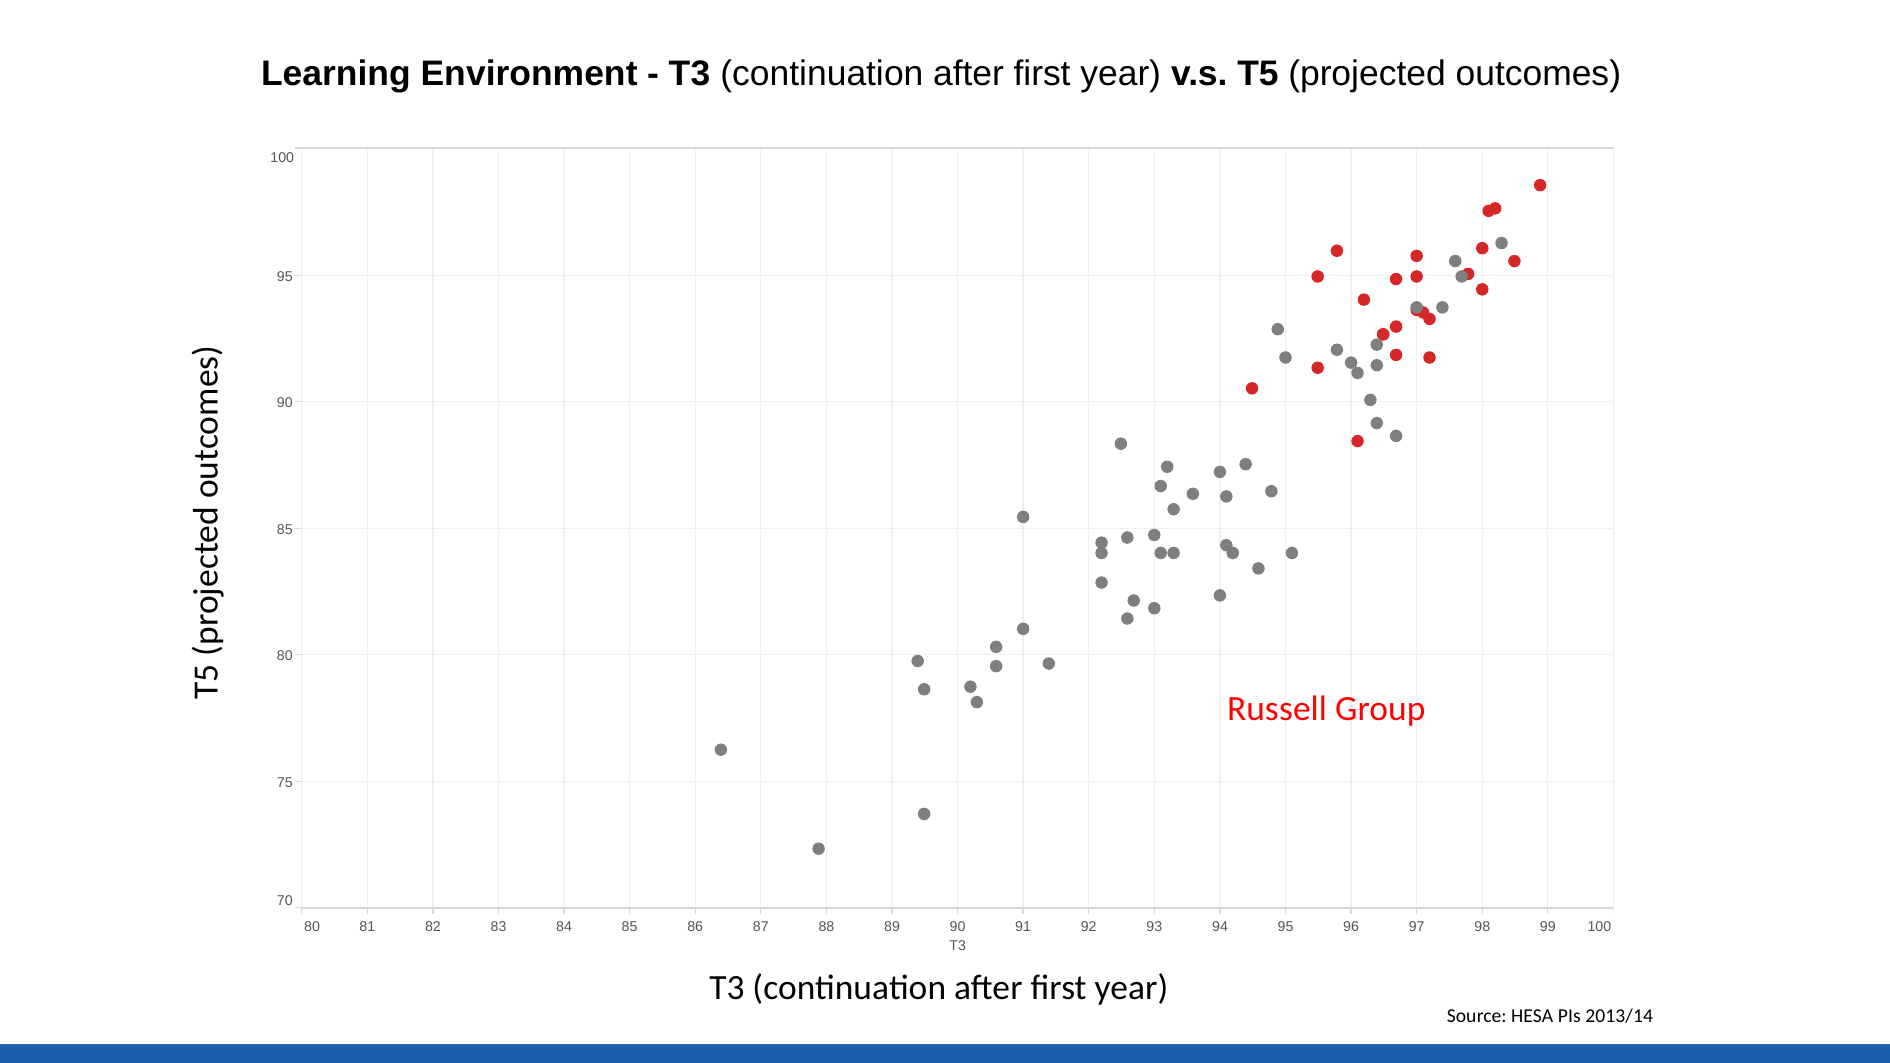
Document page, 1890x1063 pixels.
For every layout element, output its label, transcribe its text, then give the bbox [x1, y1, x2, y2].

picture [0, 0, 1890, 1063]
text_box Source: HESA PIs 2013/14 [1432, 995, 1674, 1034]
text_box T3 (continuation after first year) [694, 965, 1315, 1014]
text_box T5 (projected outcomes) [174, 183, 240, 714]
list Learning Environment - T3 (continuation after first year) v.s. T5 (projected outcomes) [246, 42, 1674, 122]
